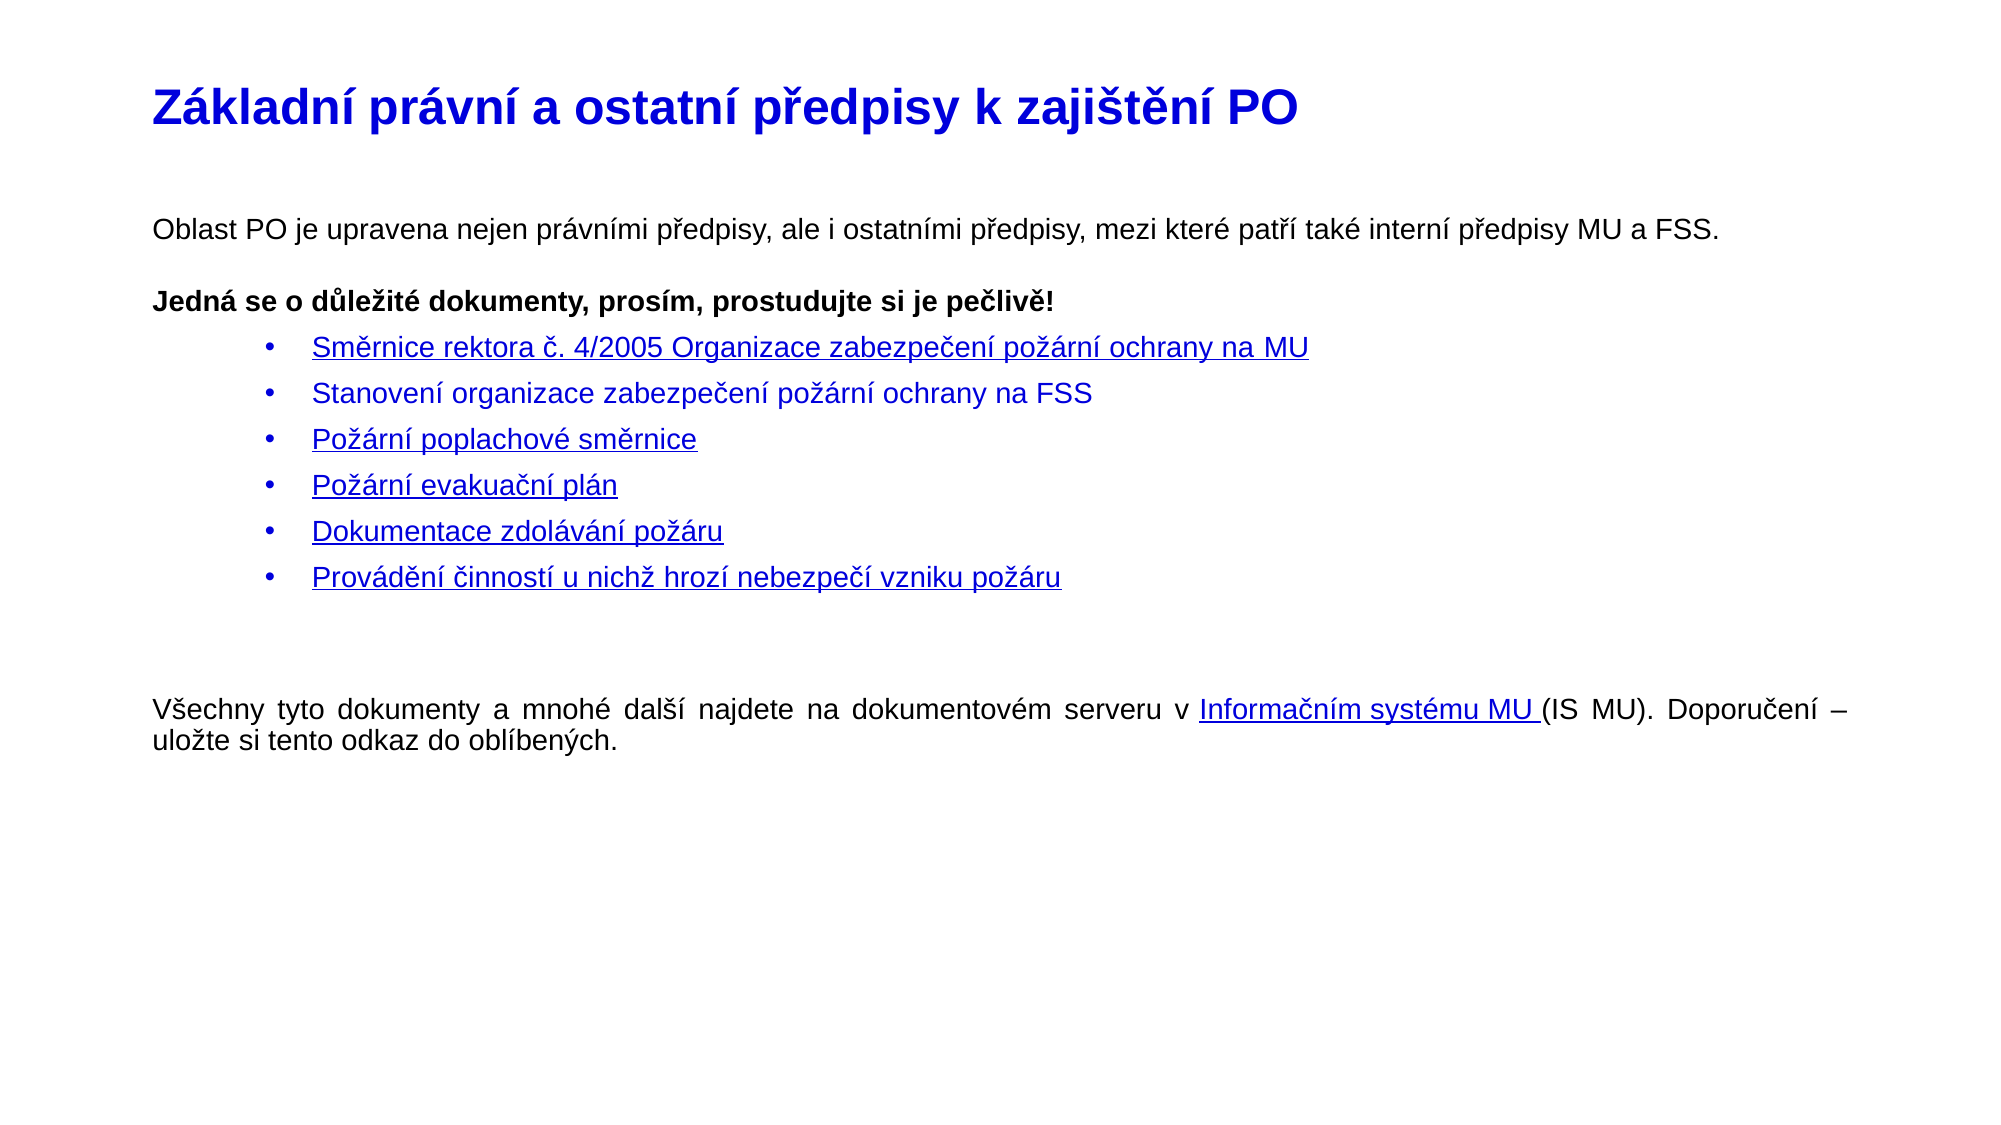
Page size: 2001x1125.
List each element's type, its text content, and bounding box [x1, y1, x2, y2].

list Oblast PO je upravena nejen právními předpisy, ale i ostatními předpisy, mezi které patří také interní předpisy MU a FSS. Jedná se o důležité dokumenty, prosím, prostudujte si je pečlivě! Směrnice rektora č. 4/2005 Organizace zabezpečení požární ochrany na MU Stanovení organizace zabezpečení požární ochrany na FSS Požární poplachové směrnice Požární evakuační plán Dokumentace zdolávání požáru Provádění činností u nichž hrozí nebezpečí vzniku požáru Všechny tyto dokumenty a mnohé další najdete na dokumentovém serveru v Informačním systému MU (IS MU). Doporučení – uložte si tento odkaz do oblíbených. [137, 168, 1863, 1014]
title Základní právní a ostatní předpisy k zajištění PO [137, 59, 1863, 158]
